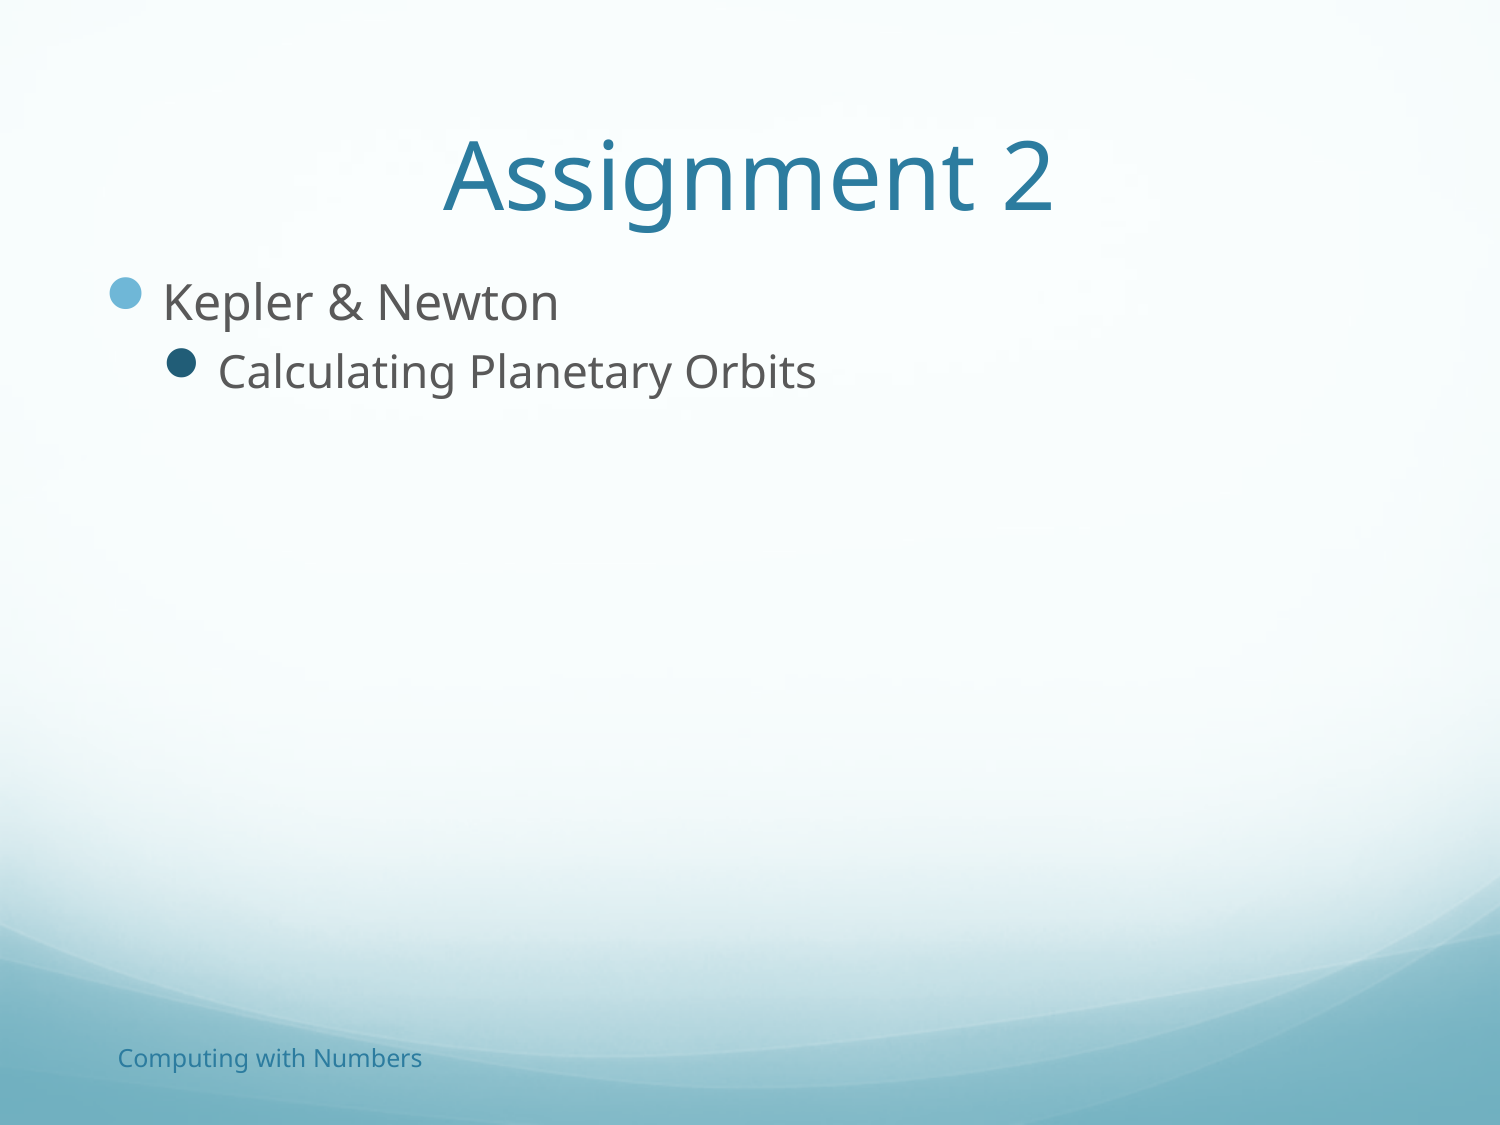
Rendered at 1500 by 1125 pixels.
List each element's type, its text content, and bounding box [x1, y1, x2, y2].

list Kepler & Newton Calculating Planetary Orbits [90, 262, 1410, 975]
title Assignment 2 [90, 17, 1410, 237]
footer Computing with Numbers [43, 1029, 498, 1090]
